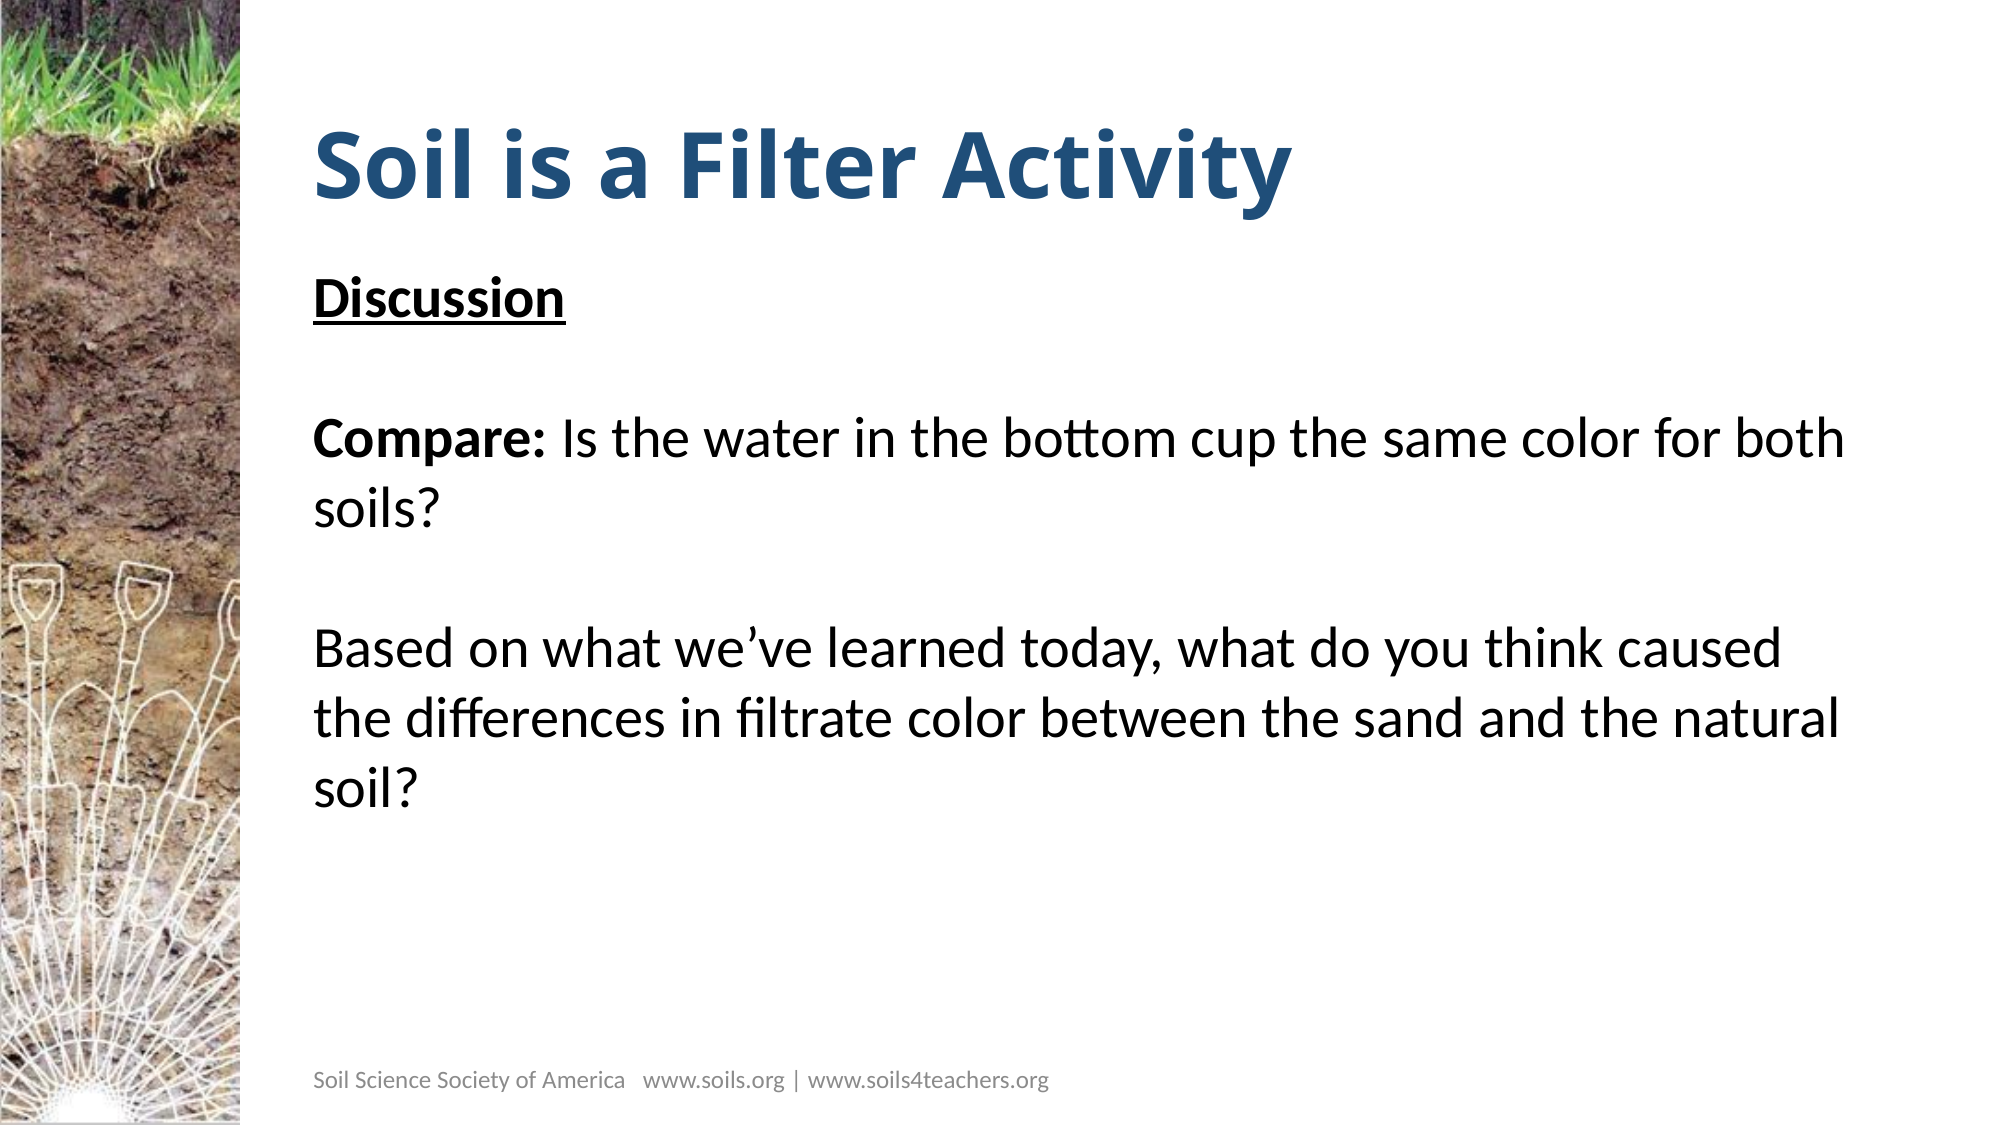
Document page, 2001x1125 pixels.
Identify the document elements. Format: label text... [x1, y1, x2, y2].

title Soil is a Filter Activity [298, 59, 1863, 251]
slide_number Soil Science Society of America www.soils.org | www.soils4teachers.org [298, 1053, 1297, 1104]
text_box Discussion Compare: Is the water in the bottom cup the same color for both soils? Based on what we’ve learned today, what do you think caused the differences in filtrate color between the sand and the natural soil? [298, 251, 1863, 967]
picture [0, 0, 240, 1125]
